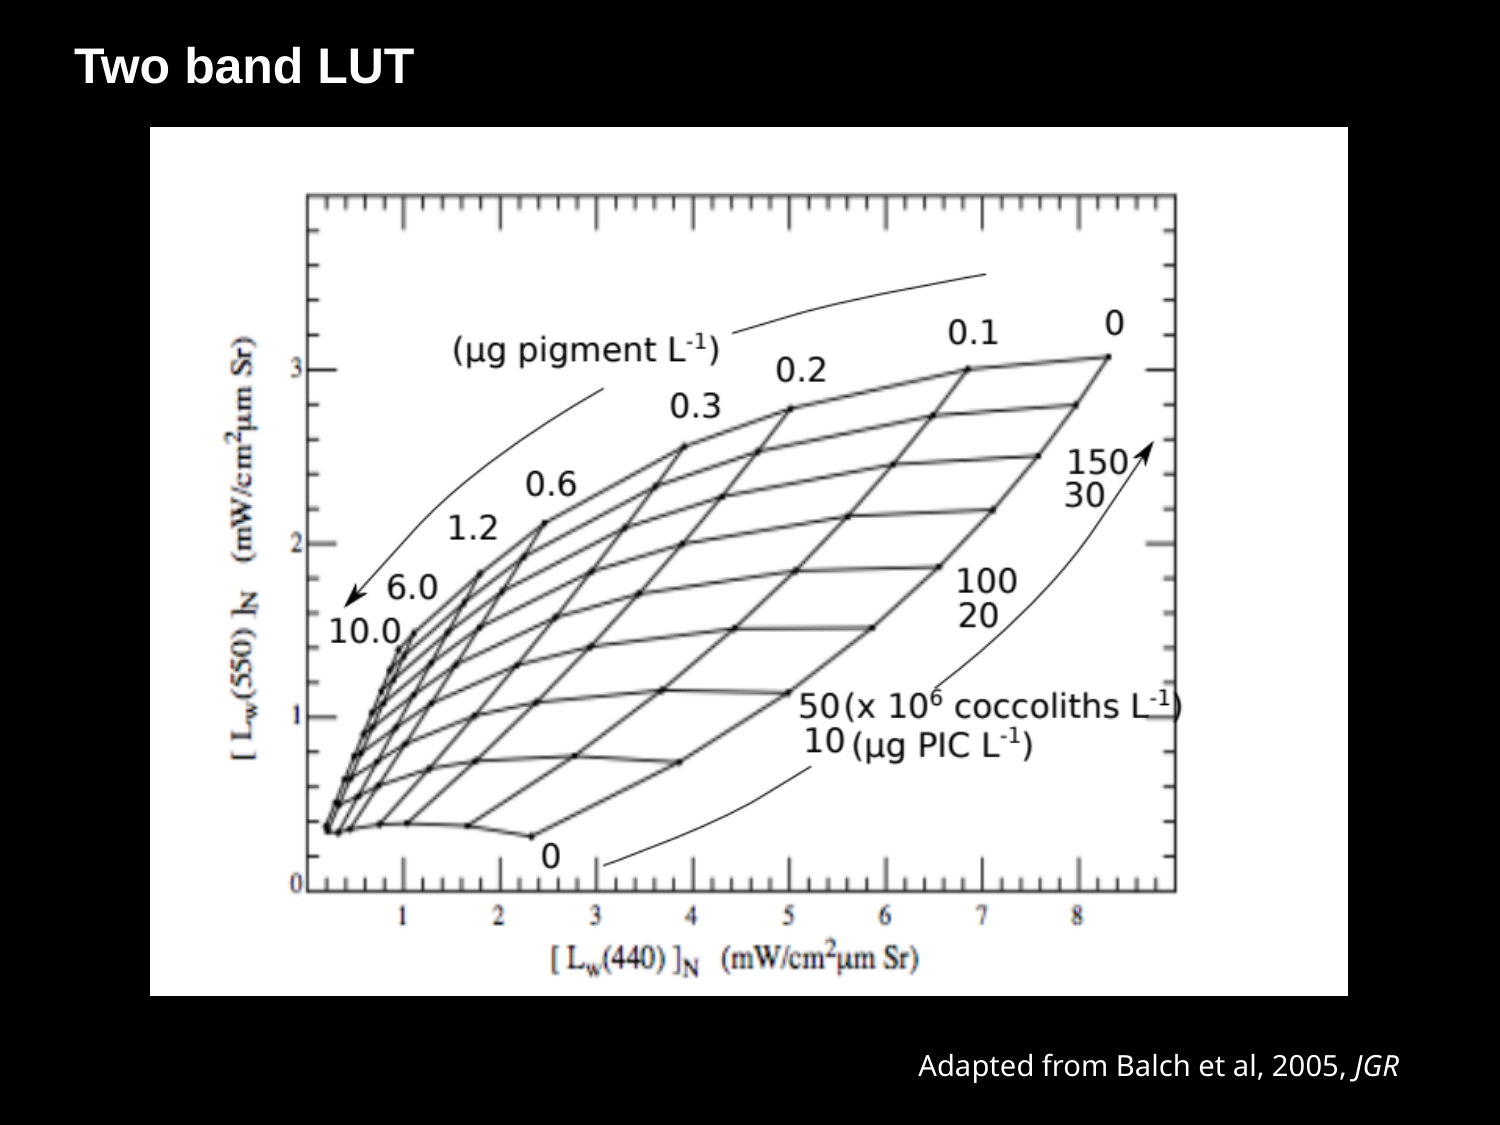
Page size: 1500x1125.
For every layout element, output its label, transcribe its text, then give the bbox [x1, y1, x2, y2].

text_box Adapted from Balch et al, 2005, JGR [903, 1039, 1453, 1090]
picture [149, 126, 1349, 997]
text_box Two band LUT [59, 25, 430, 101]
